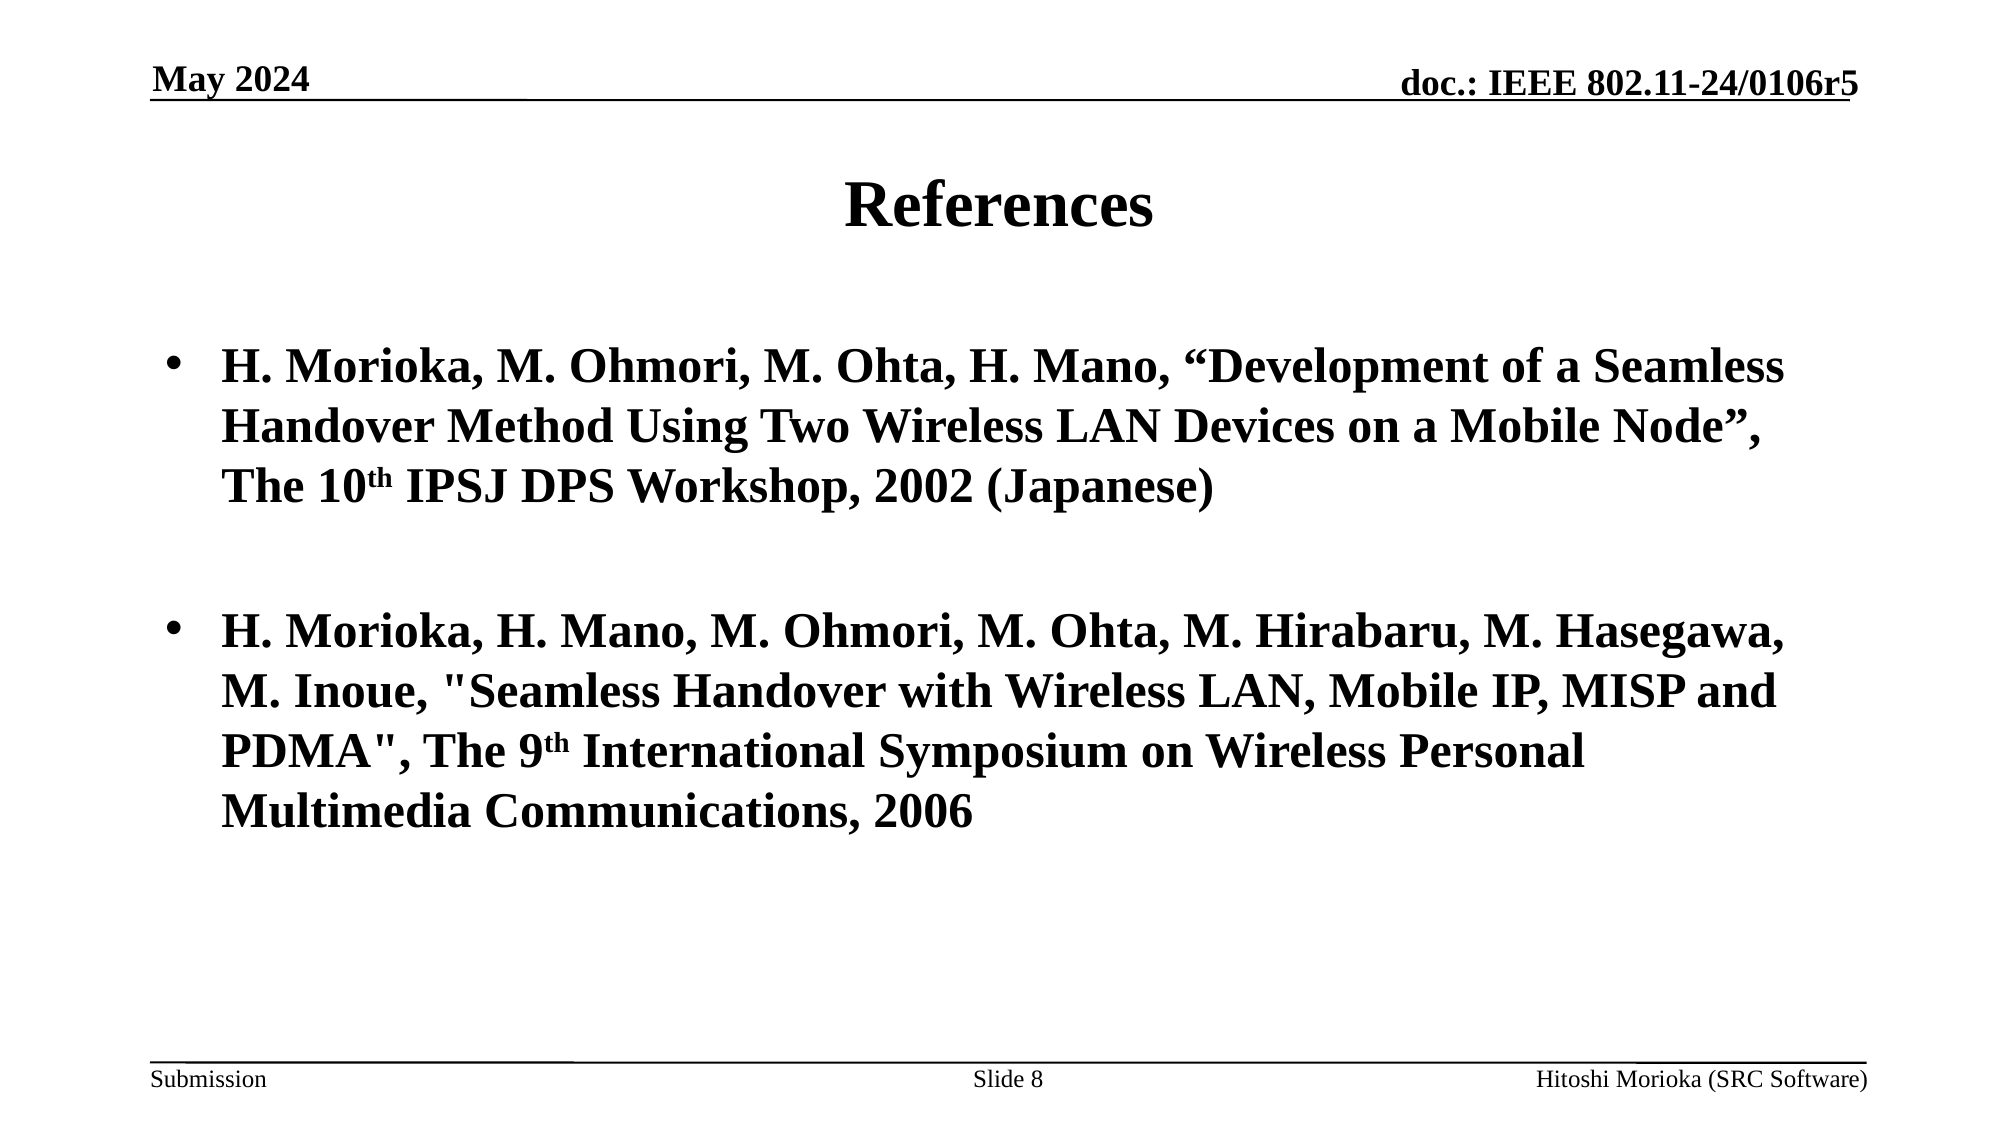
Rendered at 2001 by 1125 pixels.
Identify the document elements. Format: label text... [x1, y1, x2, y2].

footer Hitoshi Morioka (SRC Software) [1171, 1061, 1869, 1093]
slide_number Slide 8 [950, 1061, 1067, 1123]
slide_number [152, 54, 563, 100]
list H. Morioka, M. Ohmori, M. Ohta, H. Mano, “Development of a Seamless Handover Method Using Two Wireless LAN Devices on a Mobile Node”, The 10th IPSJ DPS Workshop, 2002 (Japanese) H. Morioka, H. Mano, M. Ohmori, M. Ohta, M. Hirabaru, M. Hasegawa, M. Inoue, "Seamless Handover with Wireless LAN, Mobile IP, MISP and PDMA", The 9th International Symposium on Wireless Personal Multimedia Communications, 2006 [149, 324, 1850, 1000]
title References [149, 112, 1850, 288]
